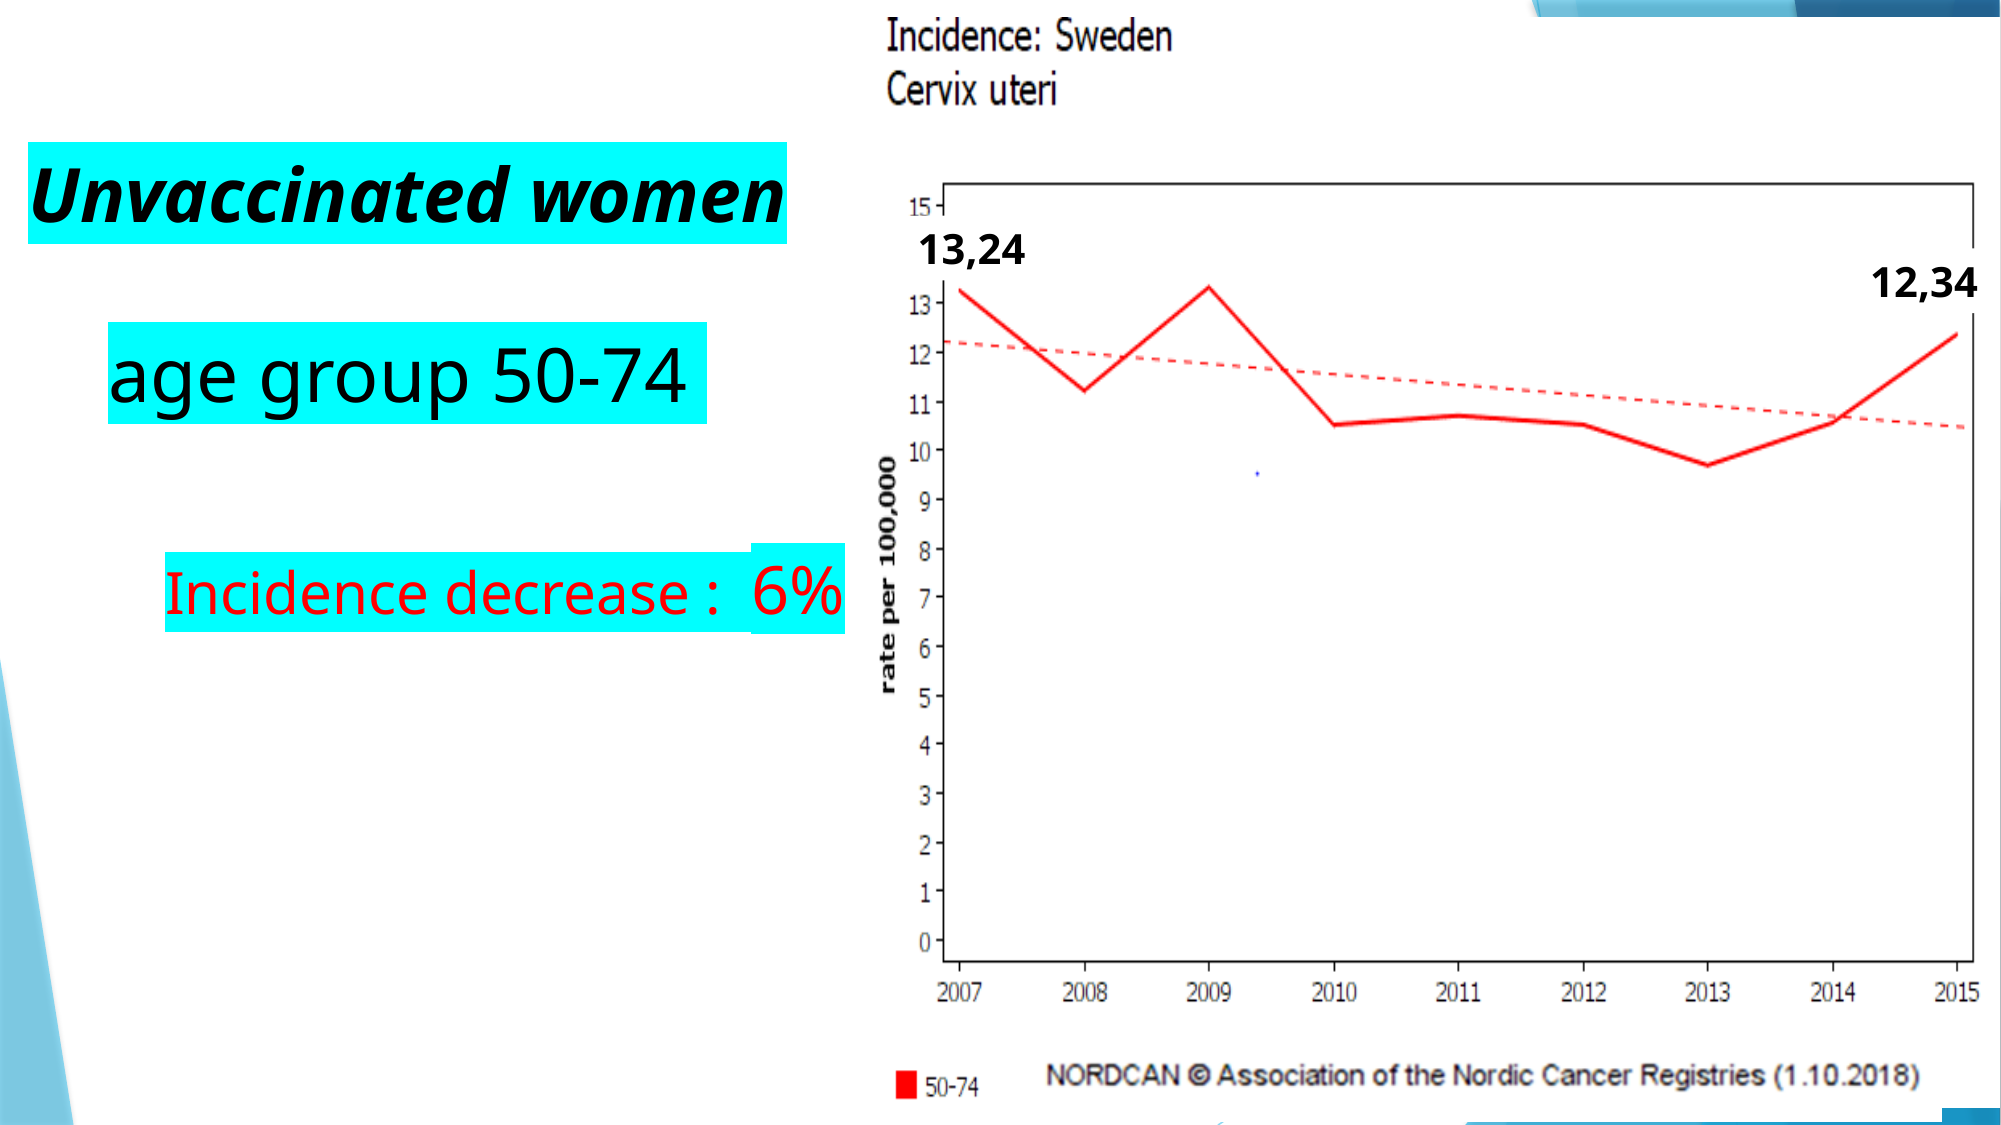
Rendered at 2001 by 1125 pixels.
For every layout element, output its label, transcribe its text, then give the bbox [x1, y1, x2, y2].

picture [847, 17, 2000, 1123]
title Unvaccinated women age group 50-74 [4, 140, 812, 431]
list Incidence decrease : 6% [150, 540, 842, 831]
